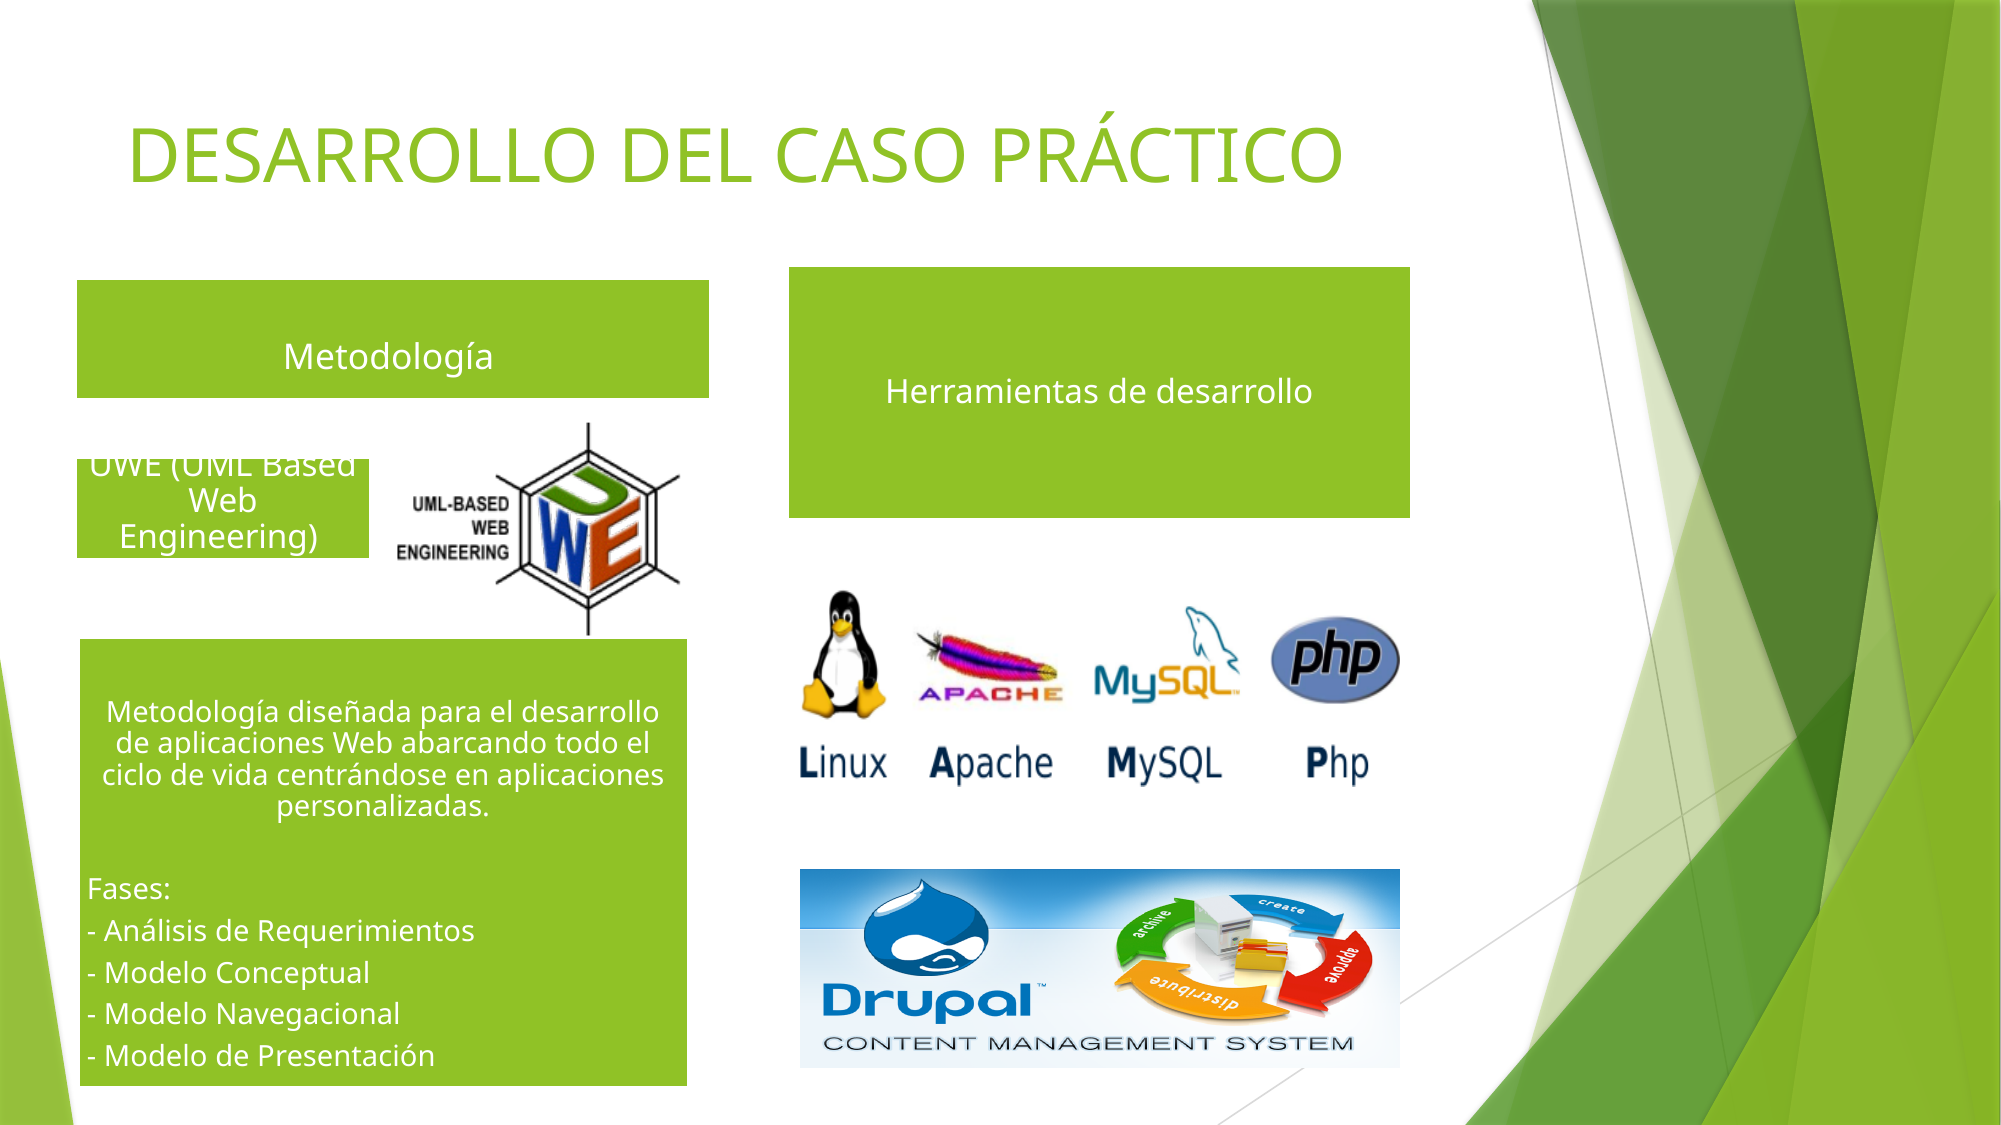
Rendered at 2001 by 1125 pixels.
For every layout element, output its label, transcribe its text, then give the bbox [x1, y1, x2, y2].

picture [392, 415, 685, 639]
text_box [77, 265, 1412, 1125]
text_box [75, 456, 371, 579]
title DESARROLLO DEL CASO PRÁCTICO [111, 99, 1522, 317]
picture [799, 868, 1400, 1068]
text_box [75, 278, 712, 419]
picture [799, 579, 1400, 788]
